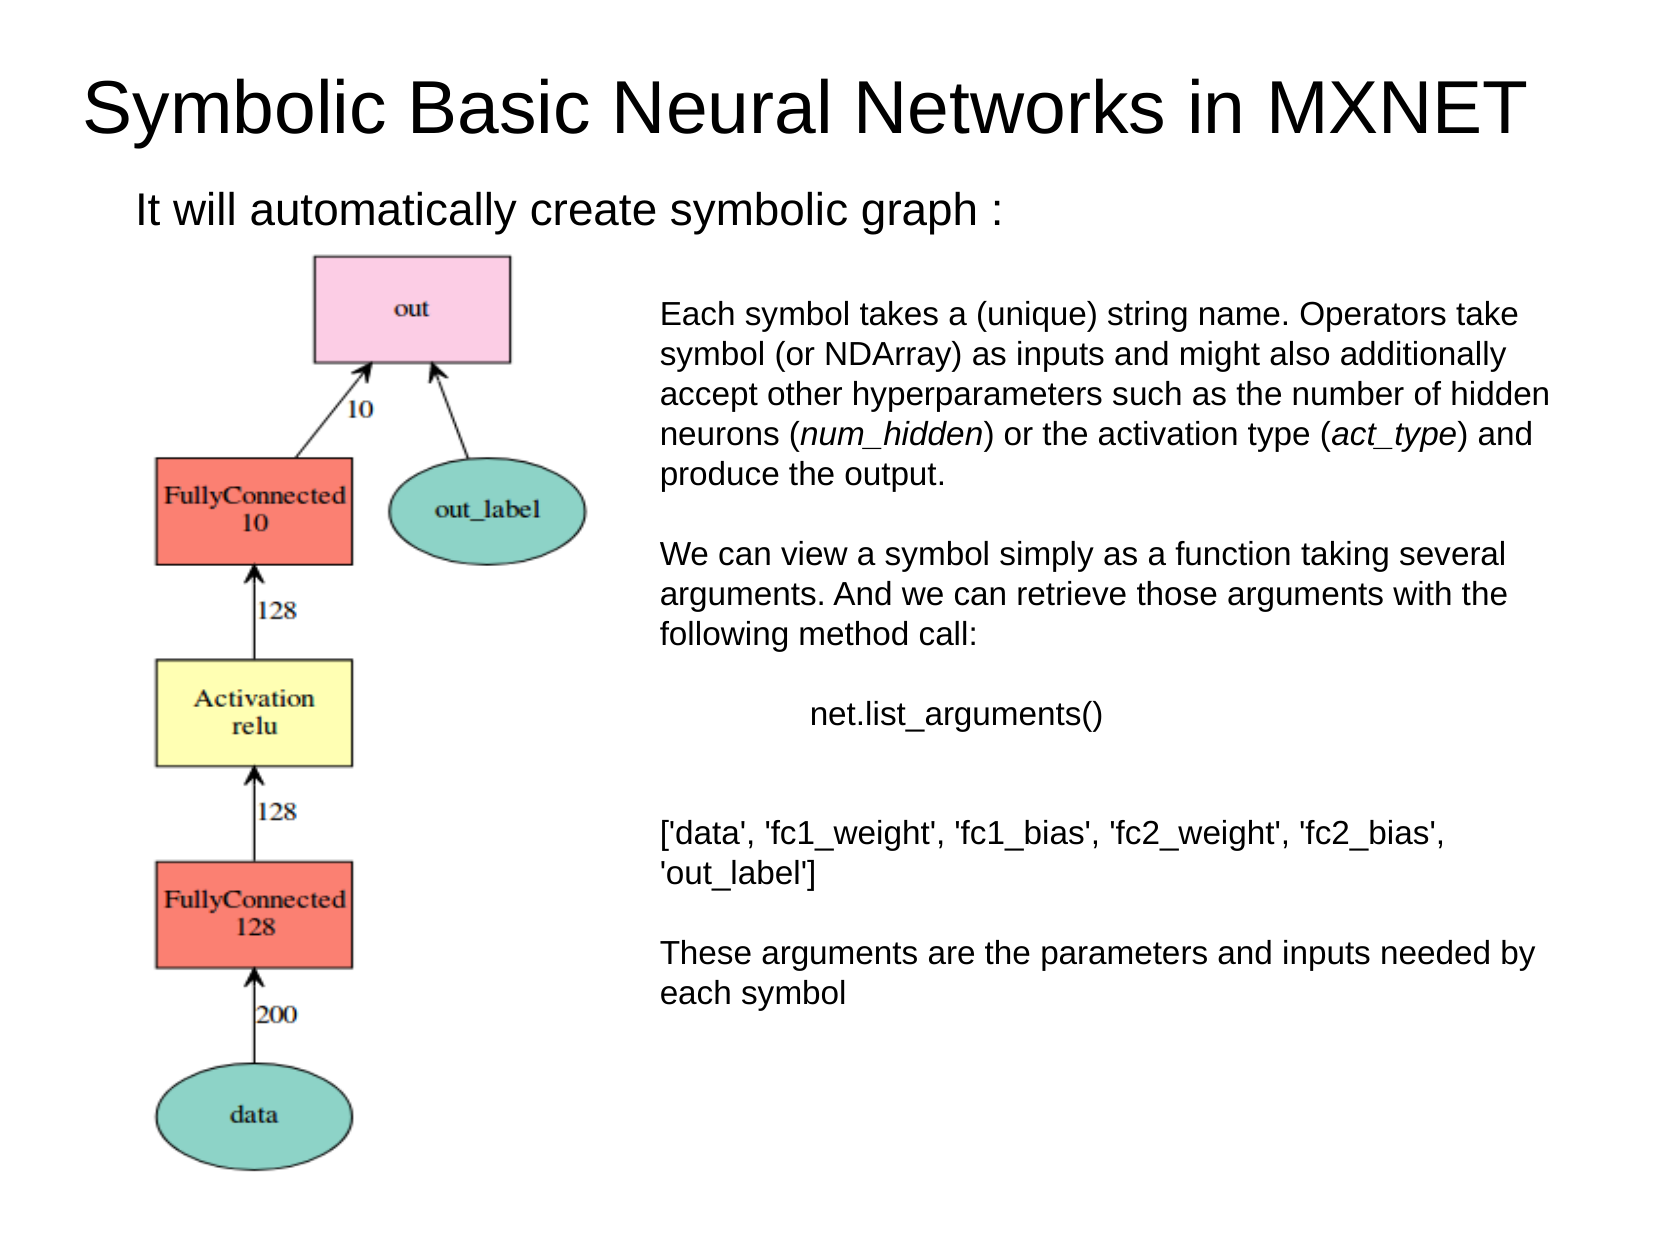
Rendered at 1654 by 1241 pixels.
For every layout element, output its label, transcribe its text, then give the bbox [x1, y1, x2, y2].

text_box Symbolic Basic Neural Networks in MXNET [82, 0, 1571, 207]
text_box Each symbol takes a (unique) string name. Operators take symbol (or NDArray) as inputs and might also additionally accept other hyperparameters such as the number of hidden neurons (num_hidden) or the activation type (act_type) and produce the output. We can view a symbol simply as a function taking several arguments. And we can retrieve those arguments with the following method call: net.list_arguments() ['data', 'fc1_weight', 'fc1_bias', 'fc2_weight', 'fc2_bias', 'out_label'] These arguments are the parameters and inputs needed by each symbol [645, 285, 1575, 1012]
picture [134, 241, 615, 1185]
text_box It will automatically create symbolic graph : [135, 180, 1623, 899]
